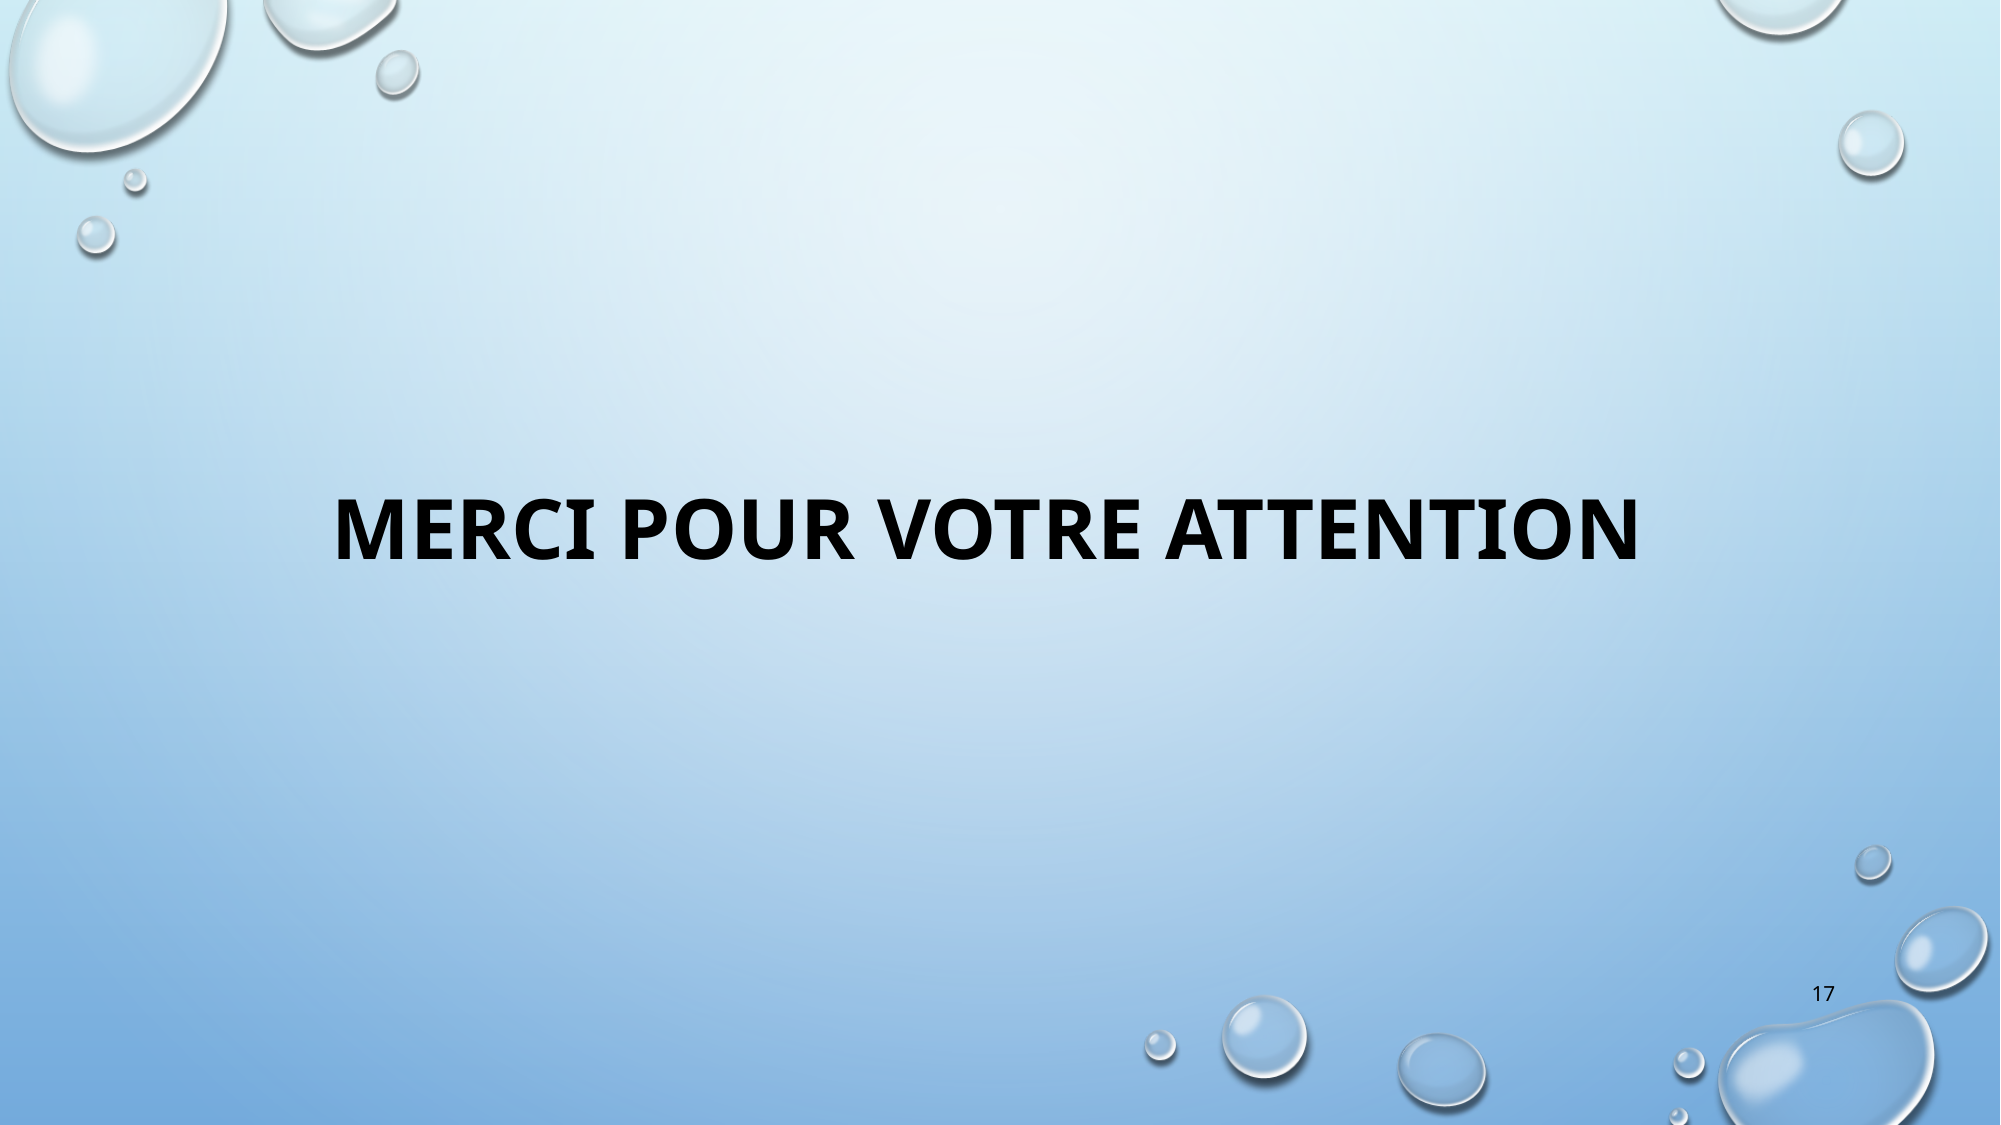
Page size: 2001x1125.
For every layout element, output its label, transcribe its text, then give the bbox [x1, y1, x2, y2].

picture [0, 0, 2000, 1125]
slide_number 17 [1724, 965, 1851, 1025]
title Merci pour votre attention [149, 135, 1848, 585]
